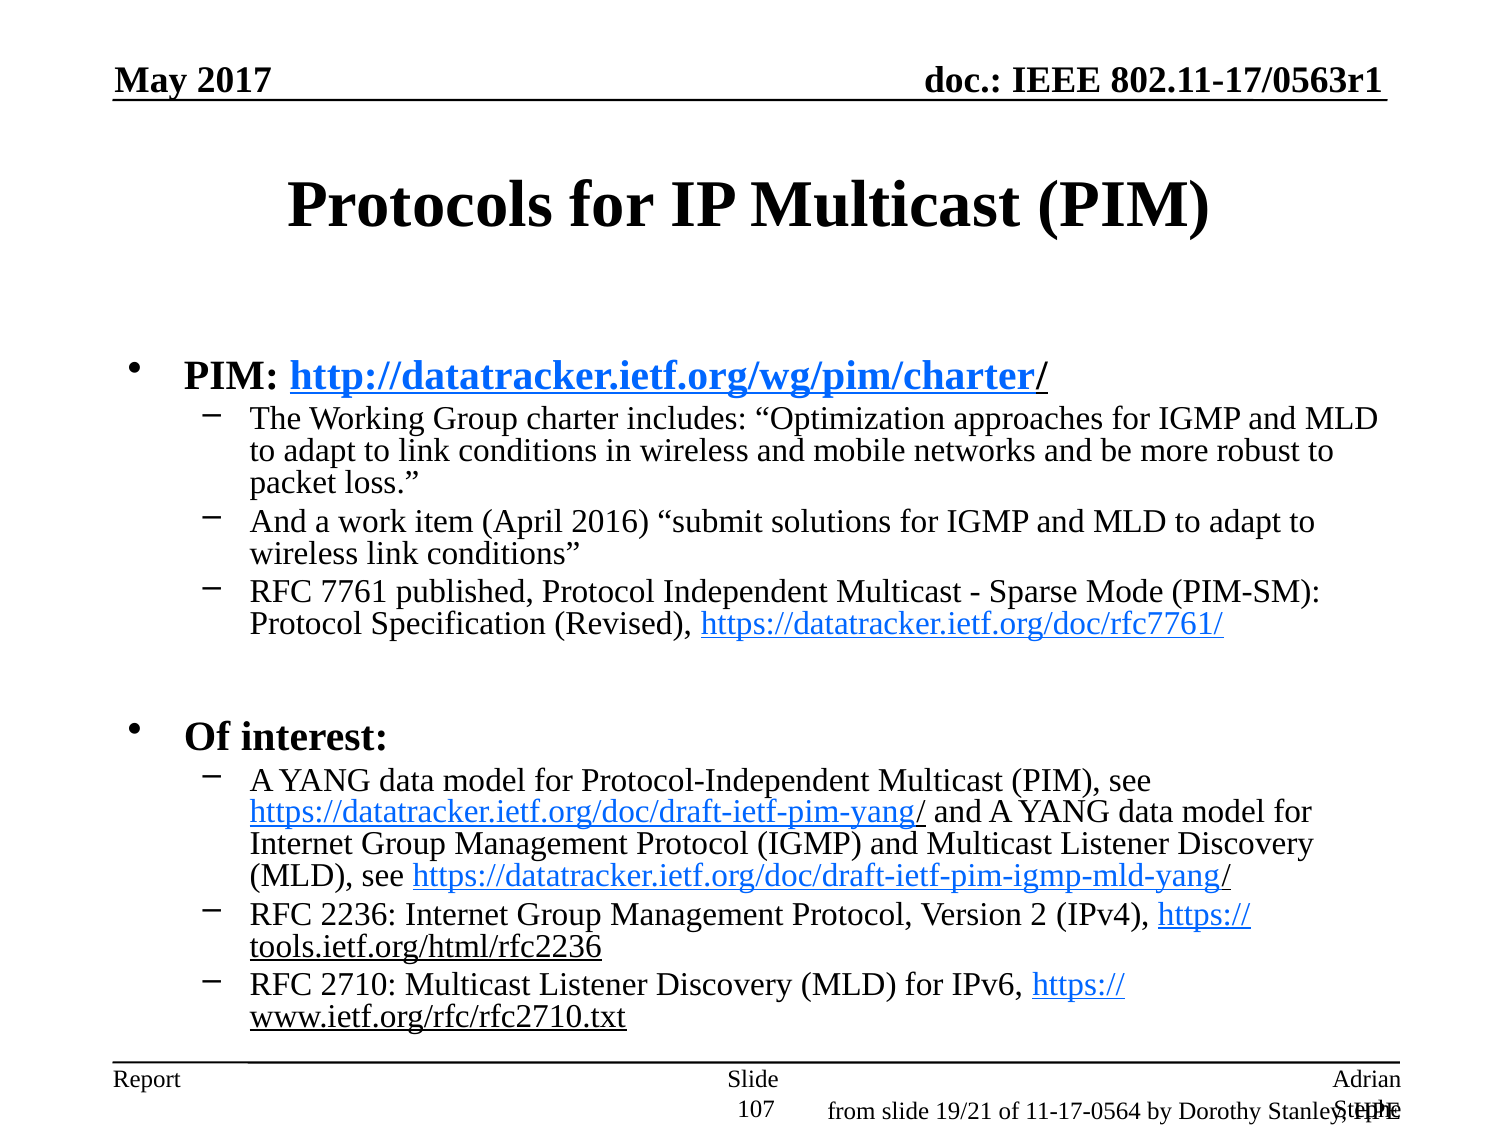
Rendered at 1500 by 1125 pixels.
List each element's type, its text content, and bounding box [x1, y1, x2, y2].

title Protocols for IP Multicast (PIM) [112, 112, 1388, 249]
slide_number Slide 107 [711, 1063, 801, 1087]
text_box from slide 19/21 of 11-17-0564 by Dorothy Stanley, HPE [343, 1087, 1417, 1125]
footer Adrian Stephens, Intel Corporation [1324, 1063, 1402, 1087]
list PIM: http://datatracker.ietf.org/wg/pim/charter/ The Working Group charter includes: “Optimization approaches for IGMP and MLD to adapt to link conditions in wireless and mobile networks and be more robust to packet loss.” And a work item (April 2016) “submit solutions for IGMP and MLD to adapt to wireless link conditions” RFC 7761 published, Protocol Independent Multicast - Sparse Mode (PIM-SM): Protocol Specification (Revised), https://datatracker.ietf.org/doc/rfc7761/ Of interest: A YANG data model for Protocol-Independent Multicast (PIM), see https://datatracker.ietf.org/doc/draft-ietf-pim-yang/ and A YANG data model for Internet Group Management Protocol (IGMP) and Multicast Listener Discovery (MLD), see https://datatracker.ietf.org/doc/draft-ietf-pim-igmp-mld-yang/ RFC 2236: Internet Group Management Protocol, Version 2 (IPv4), https://tools.ietf.org/html/rfc2236 RFC 2710: Multicast Listener Discovery (MLD) for IPv6, https://www.ietf.org/rfc/rfc2710.txt [112, 249, 1425, 1063]
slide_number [114, 54, 374, 101]
